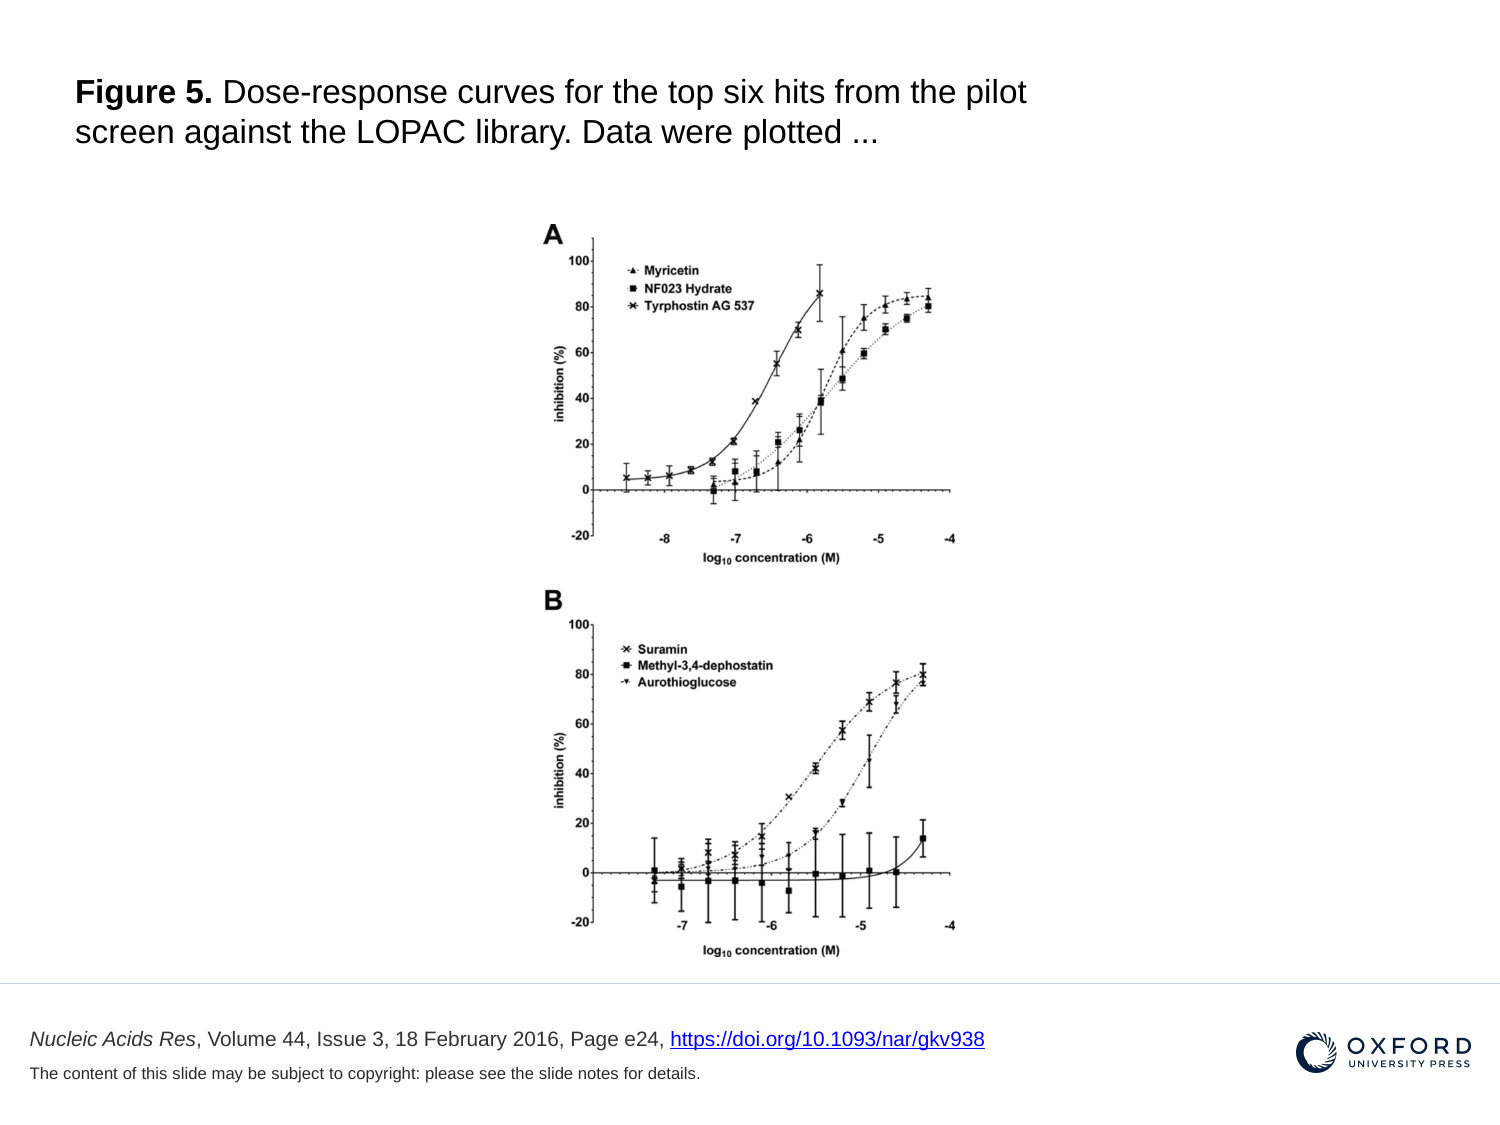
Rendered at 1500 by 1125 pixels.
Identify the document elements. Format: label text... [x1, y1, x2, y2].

picture [1296, 1032, 1471, 1073]
footer Nucleic Acids Res, Volume 44, Issue 3, 18 February 2016, Page e24, https://doi.org/10.1093/nar/gkv938 The content of this slide may be subject to copyright: please see the slide notes for details. [0, 983, 1260, 1125]
title Figure 5. Dose-response curves for the top six hits from the pilot screen against the LOPAC library. Data were plotted ... [75, 69, 1078, 171]
picture [543, 224, 955, 957]
